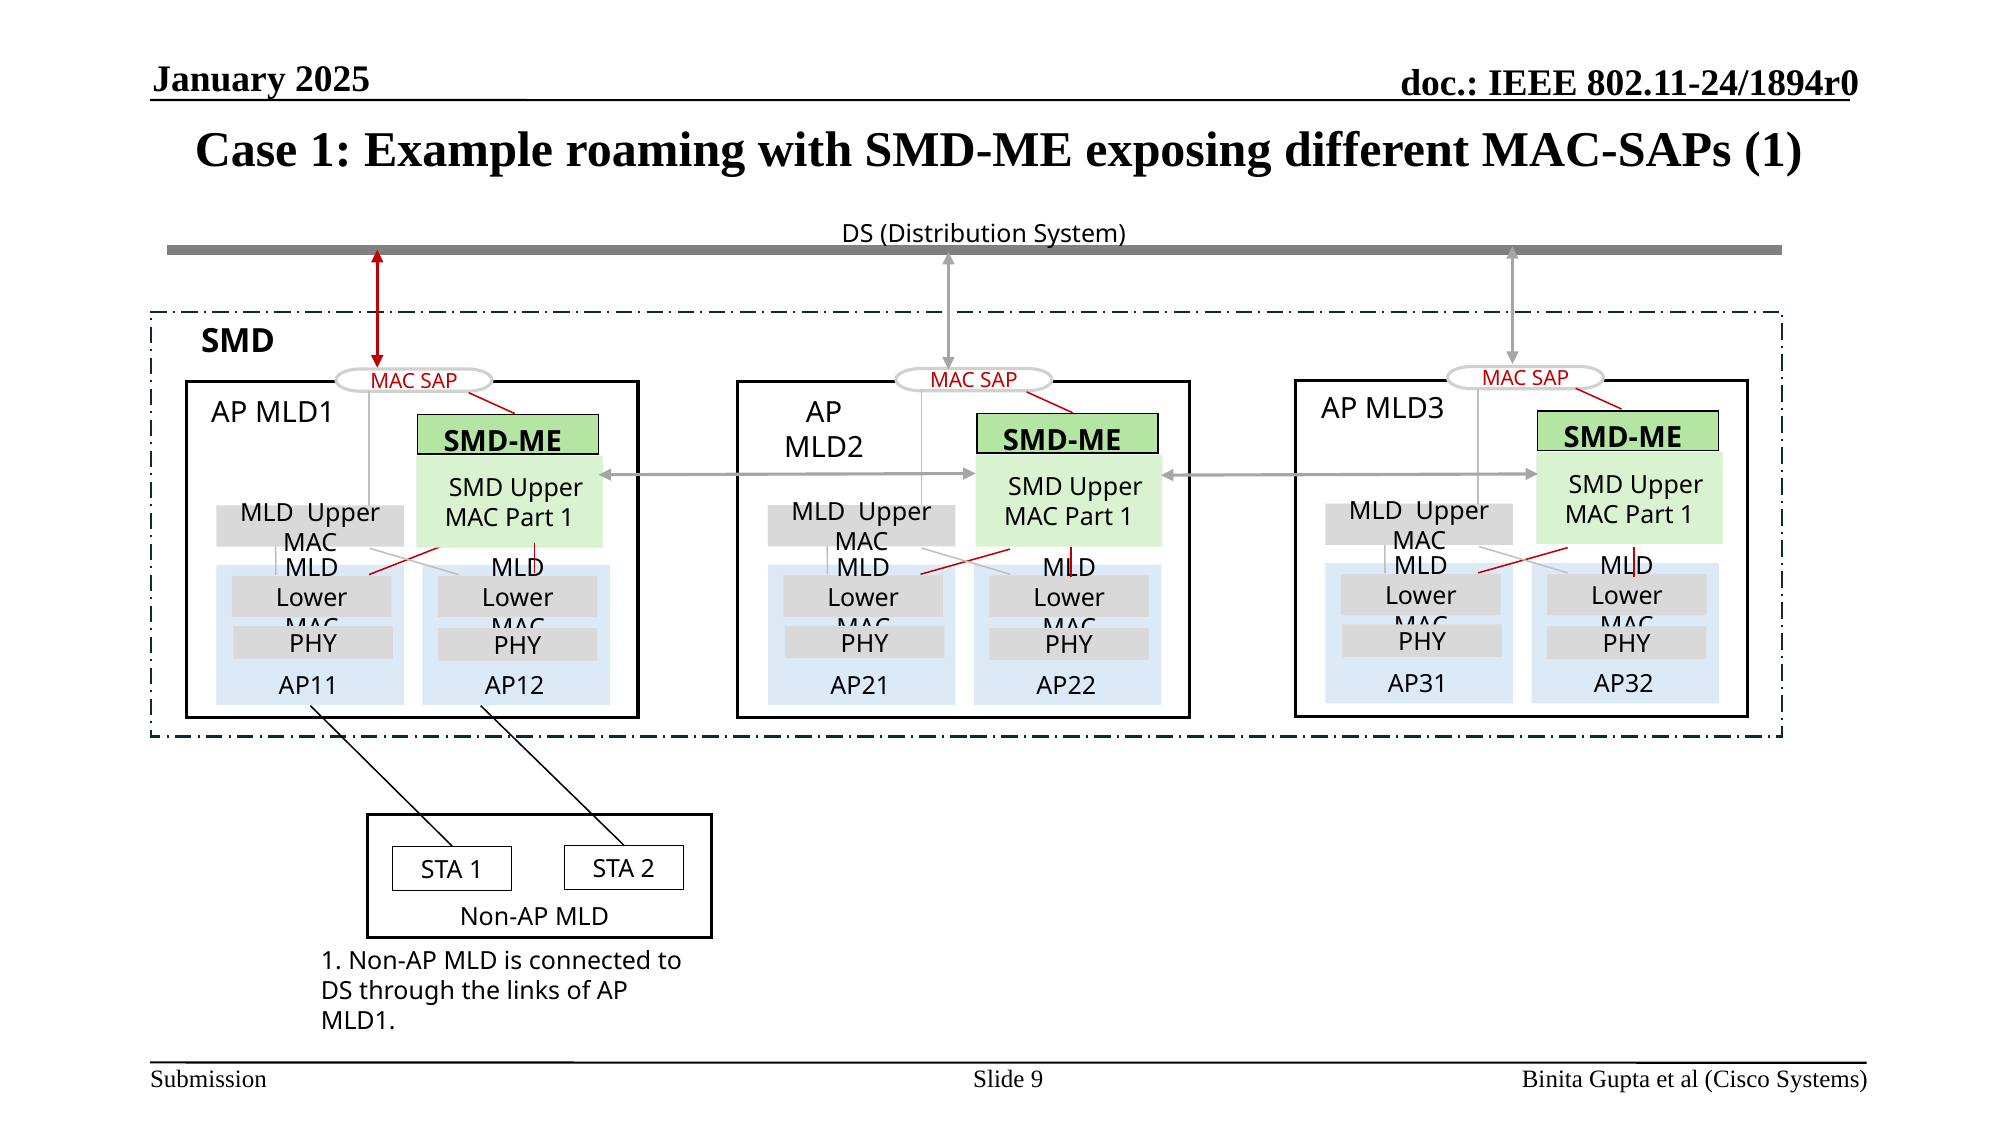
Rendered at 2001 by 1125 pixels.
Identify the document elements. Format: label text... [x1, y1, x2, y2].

slide_number Slide 9 [950, 1061, 1067, 1123]
text_box 1. Non-AP MLD is connected to DS through the links of AP MLD1. [306, 937, 713, 1043]
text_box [480, 705, 625, 846]
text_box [150, 311, 1783, 737]
footer Binita Gupta et al (Cisco Systems) [1171, 1061, 1869, 1093]
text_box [310, 705, 453, 847]
text_box Case 1: Example roaming with SMD-ME exposing different MAC-SAPs (1) [48, 92, 1933, 186]
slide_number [152, 54, 563, 92]
text_box DS (Distribution System) [781, 210, 1194, 249]
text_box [367, 814, 712, 939]
